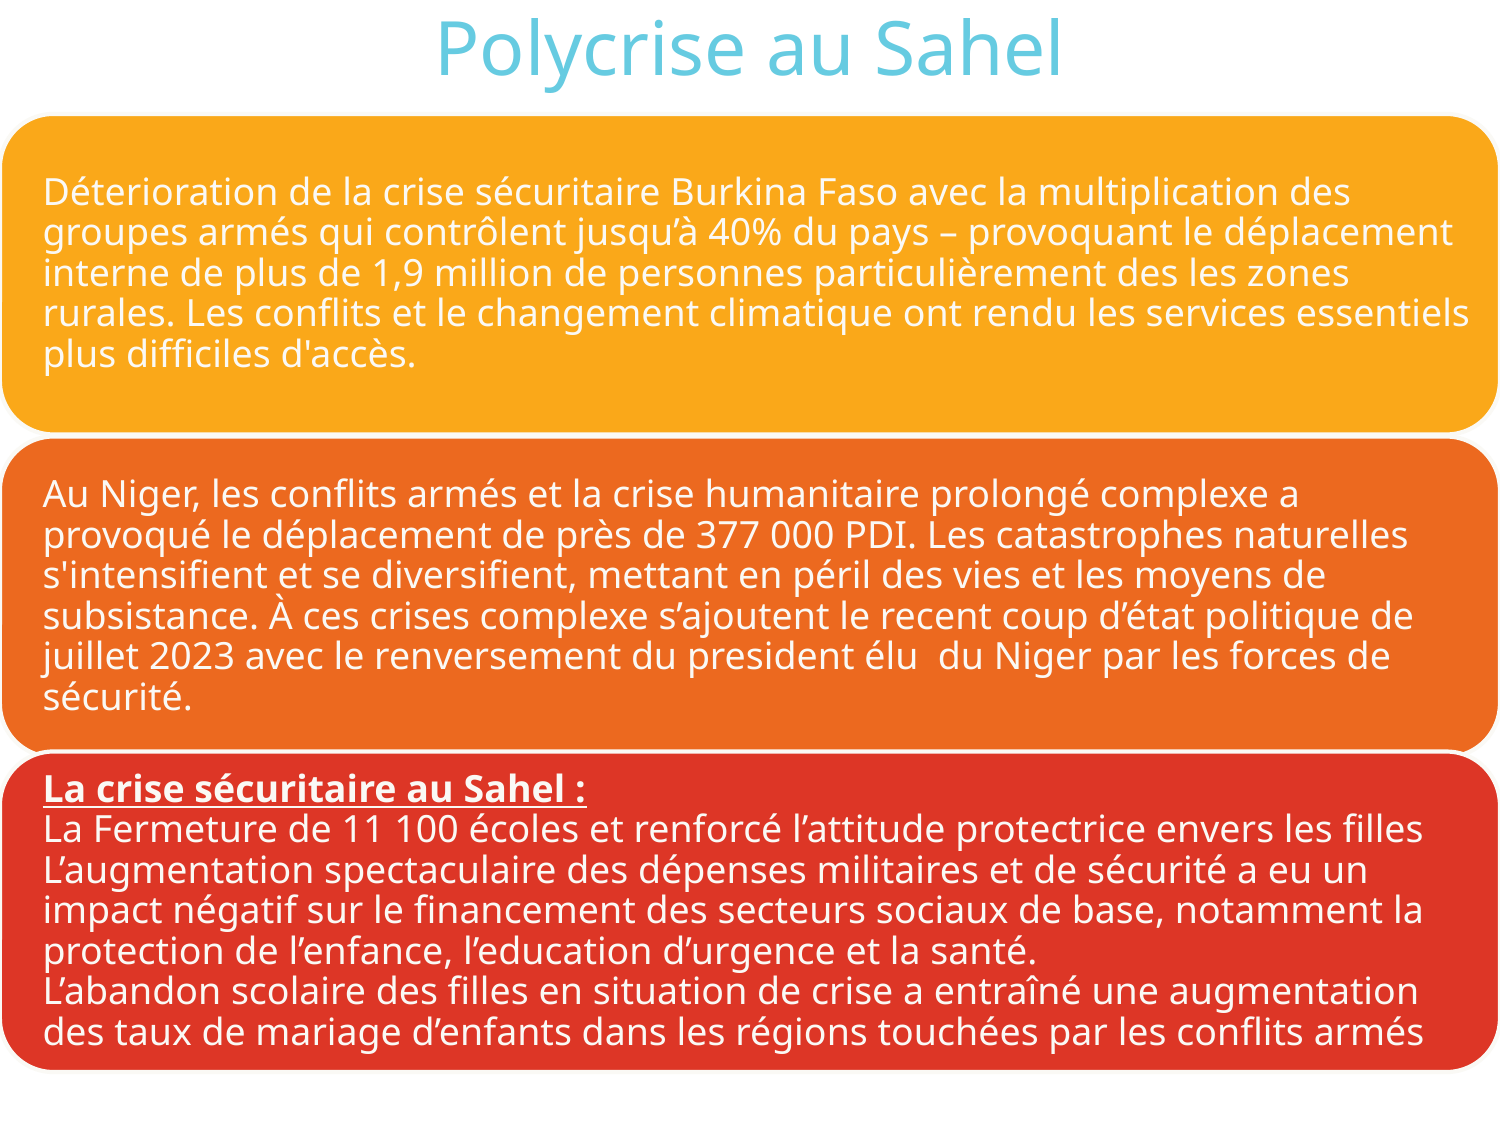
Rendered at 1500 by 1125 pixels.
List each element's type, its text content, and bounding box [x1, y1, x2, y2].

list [0, 113, 1500, 1081]
title Polycrise au Sahel [111, 0, 1389, 111]
